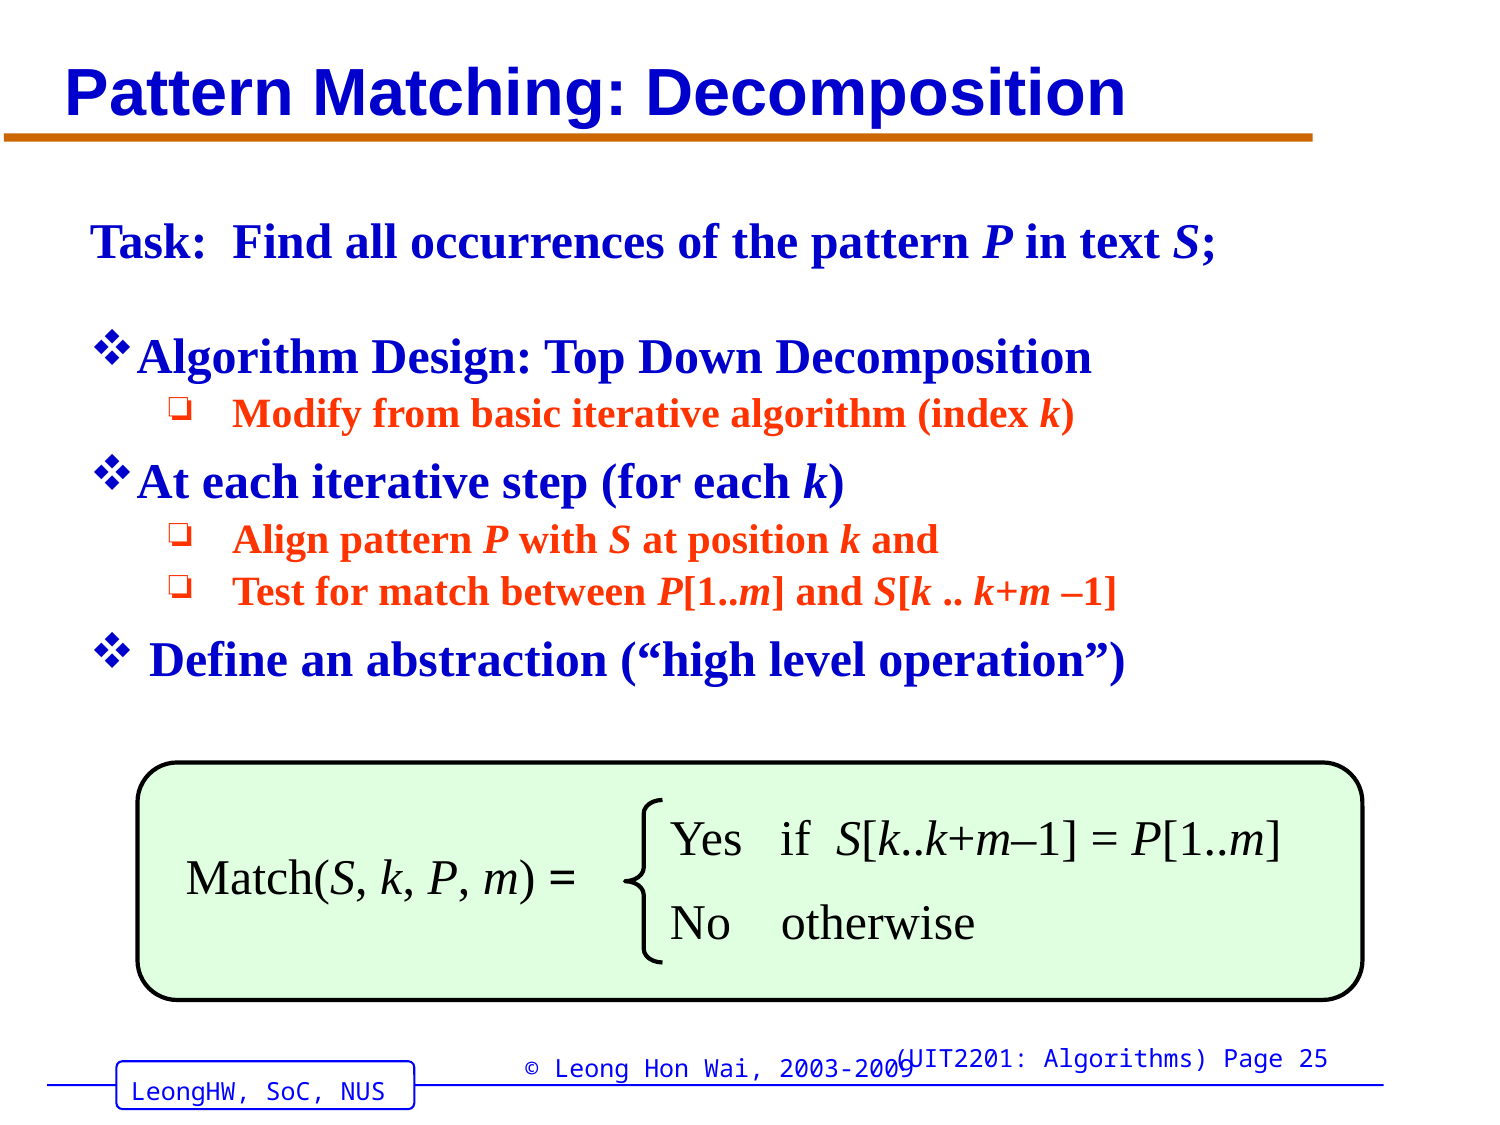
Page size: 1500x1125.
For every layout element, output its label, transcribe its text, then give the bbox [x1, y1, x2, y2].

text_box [137, 762, 1363, 1001]
title Pattern Matching: Decomposition [49, 0, 1396, 138]
list Task: Find all occurrences of the pattern P in text S; Algorithm Design: Top Down Decomposition Modify from basic iterative algorithm (index k) At each iterative step (for each k) Align pattern P with S at position k and Test for match between P[1..m] and S[k .. k+m –1] Define an abstraction (“high level operation”) [74, 211, 1426, 751]
